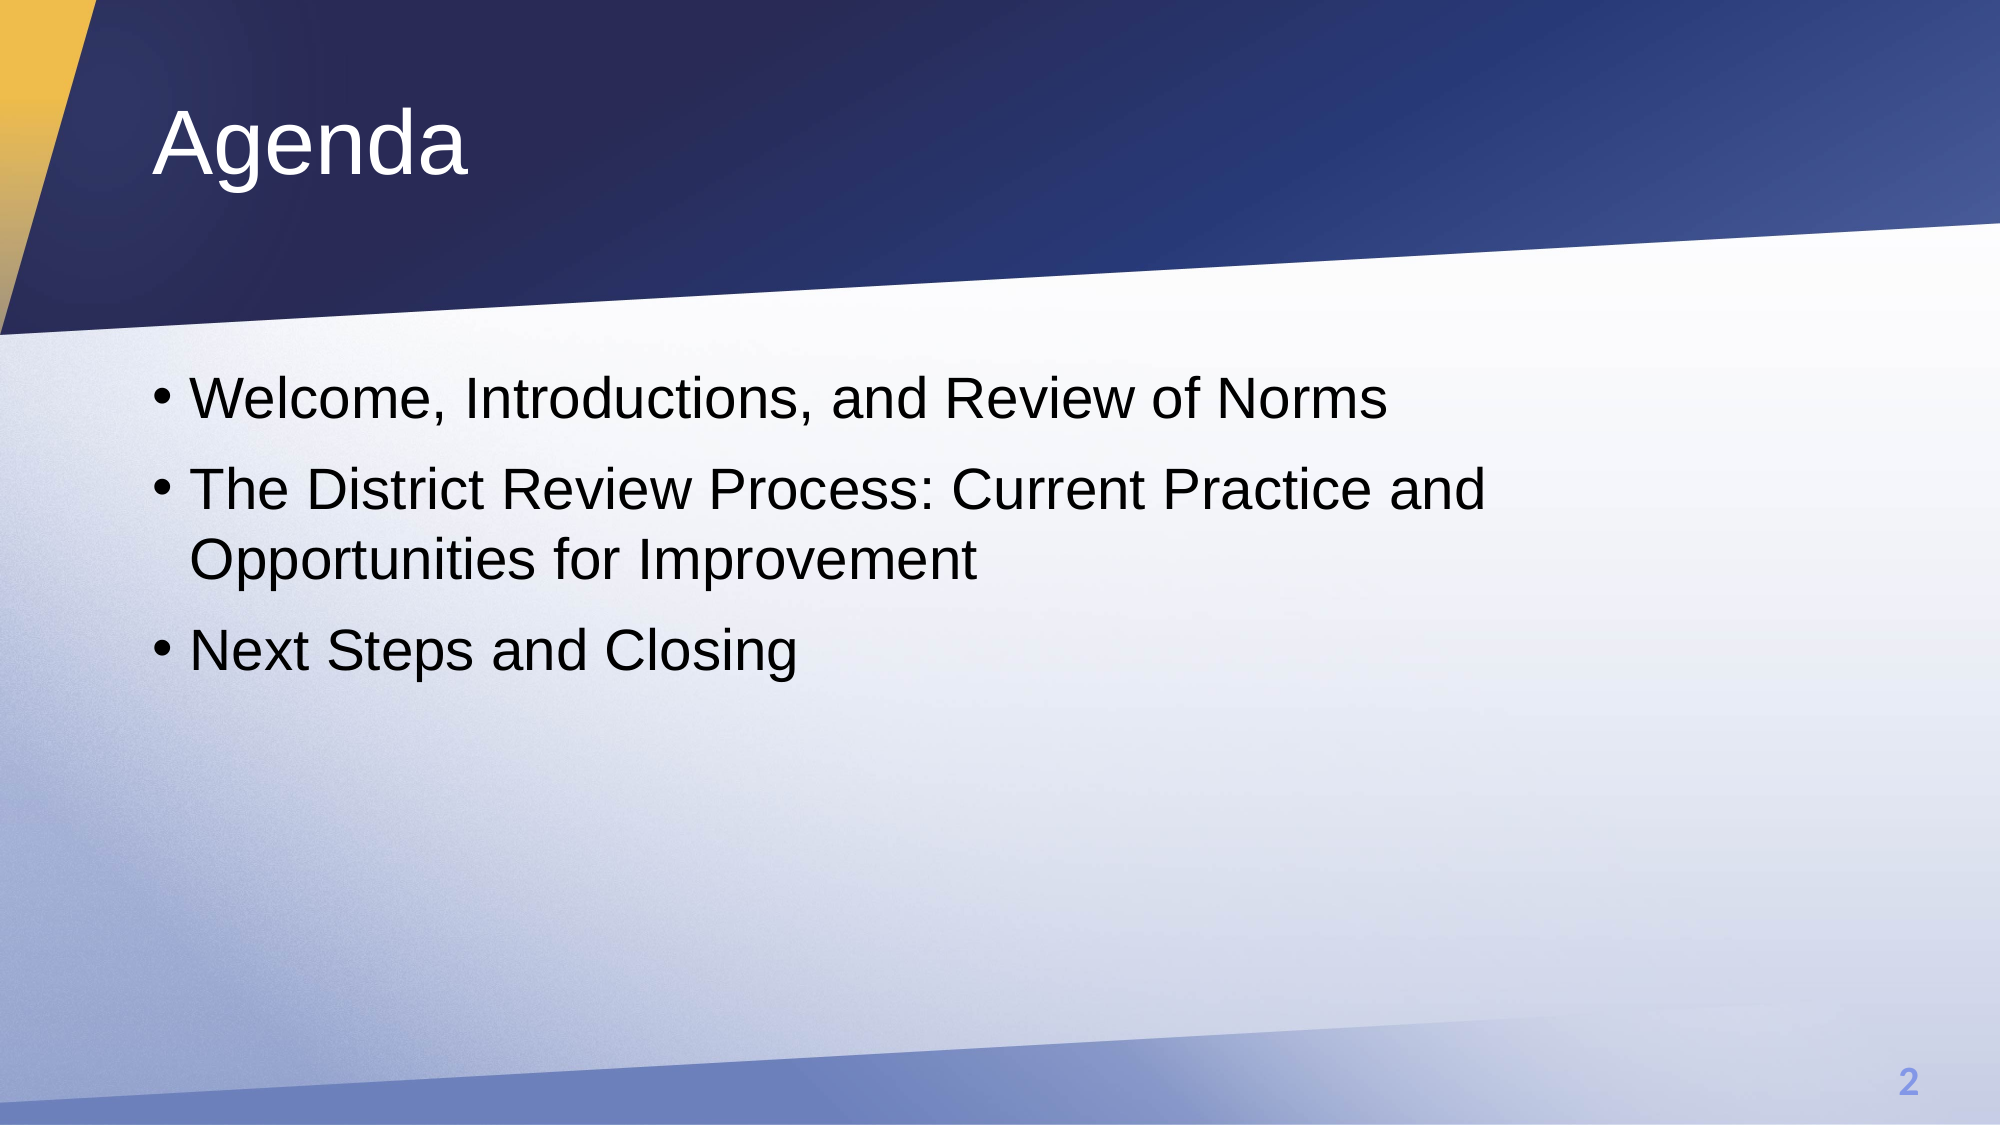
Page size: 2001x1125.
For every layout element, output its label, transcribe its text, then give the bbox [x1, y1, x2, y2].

list Welcome, Introductions, and Review of Norms The District Review Process: Current Practice and Opportunities for Improvement Next Steps and Closing [137, 352, 1863, 1008]
picture [0, 0, 2000, 1125]
title Agenda [137, 59, 1863, 231]
